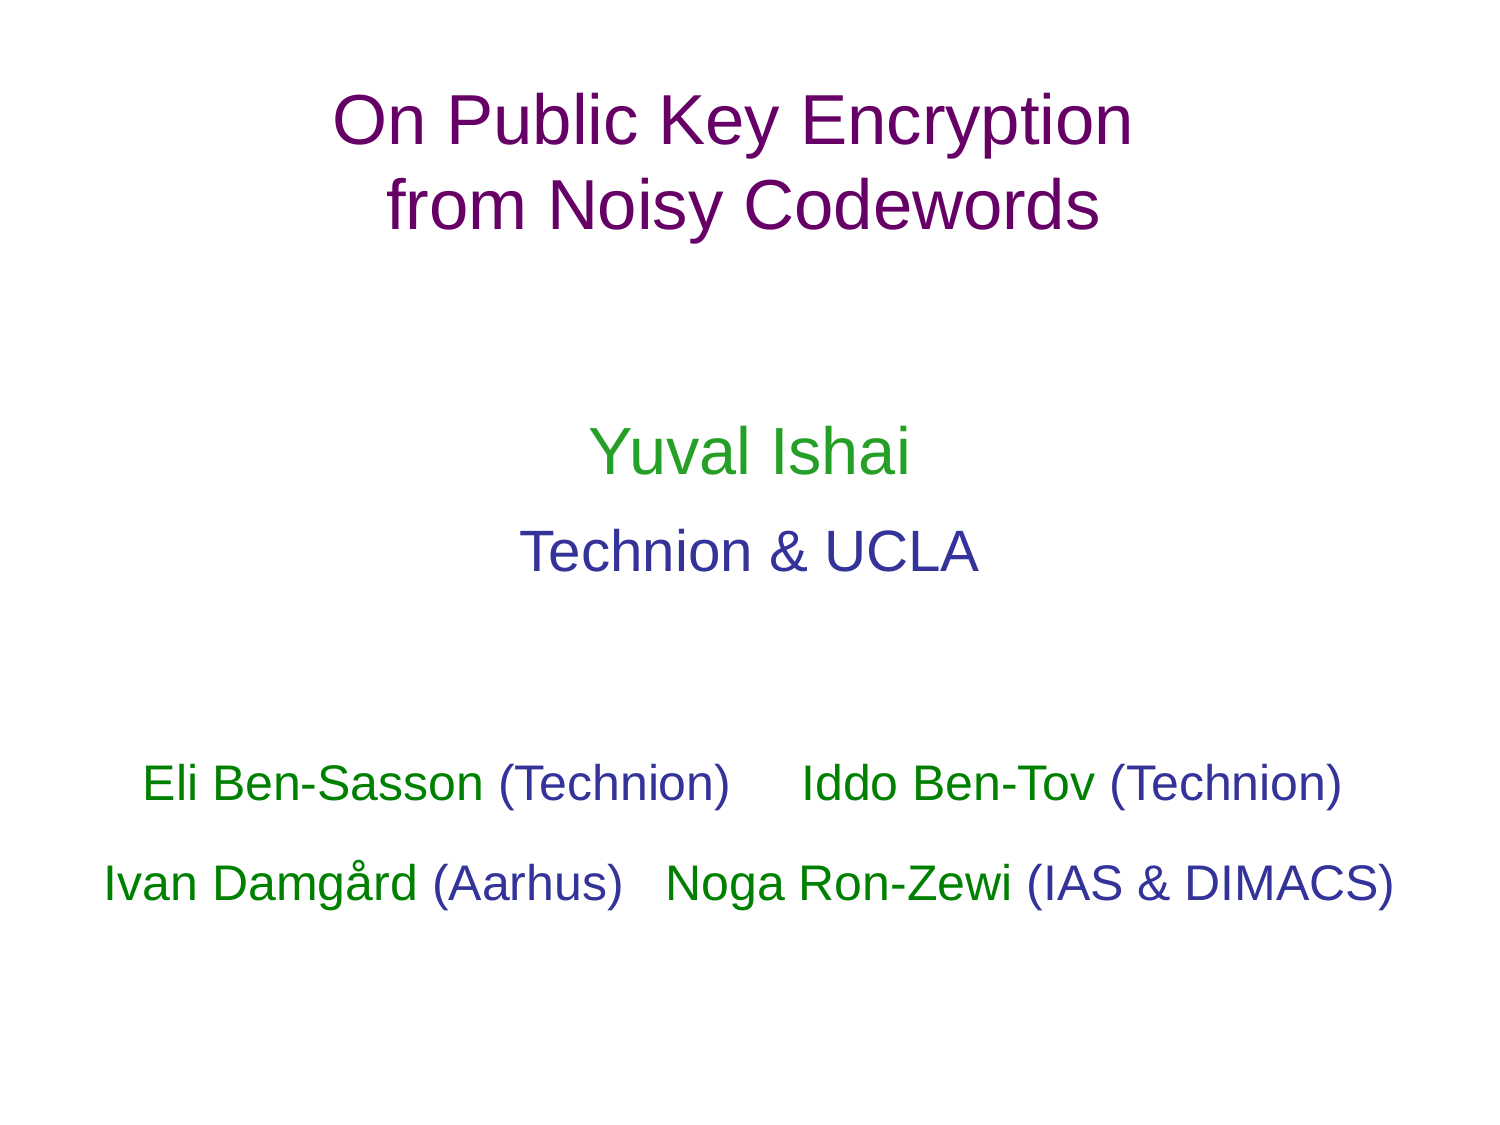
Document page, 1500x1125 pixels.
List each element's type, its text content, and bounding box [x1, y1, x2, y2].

title On Public Key Encryption from Noisy Codewords [0, 12, 1488, 305]
subtitle Yuval Ishai Technion & UCLA [62, 399, 1438, 625]
text_box Eli Ben-Sasson (Technion) Iddo Ben-Tov (Technion) Ivan Damgård (Aarhus) Noga Ron-Zewi (IAS & DIMACS) [62, 712, 1438, 988]
